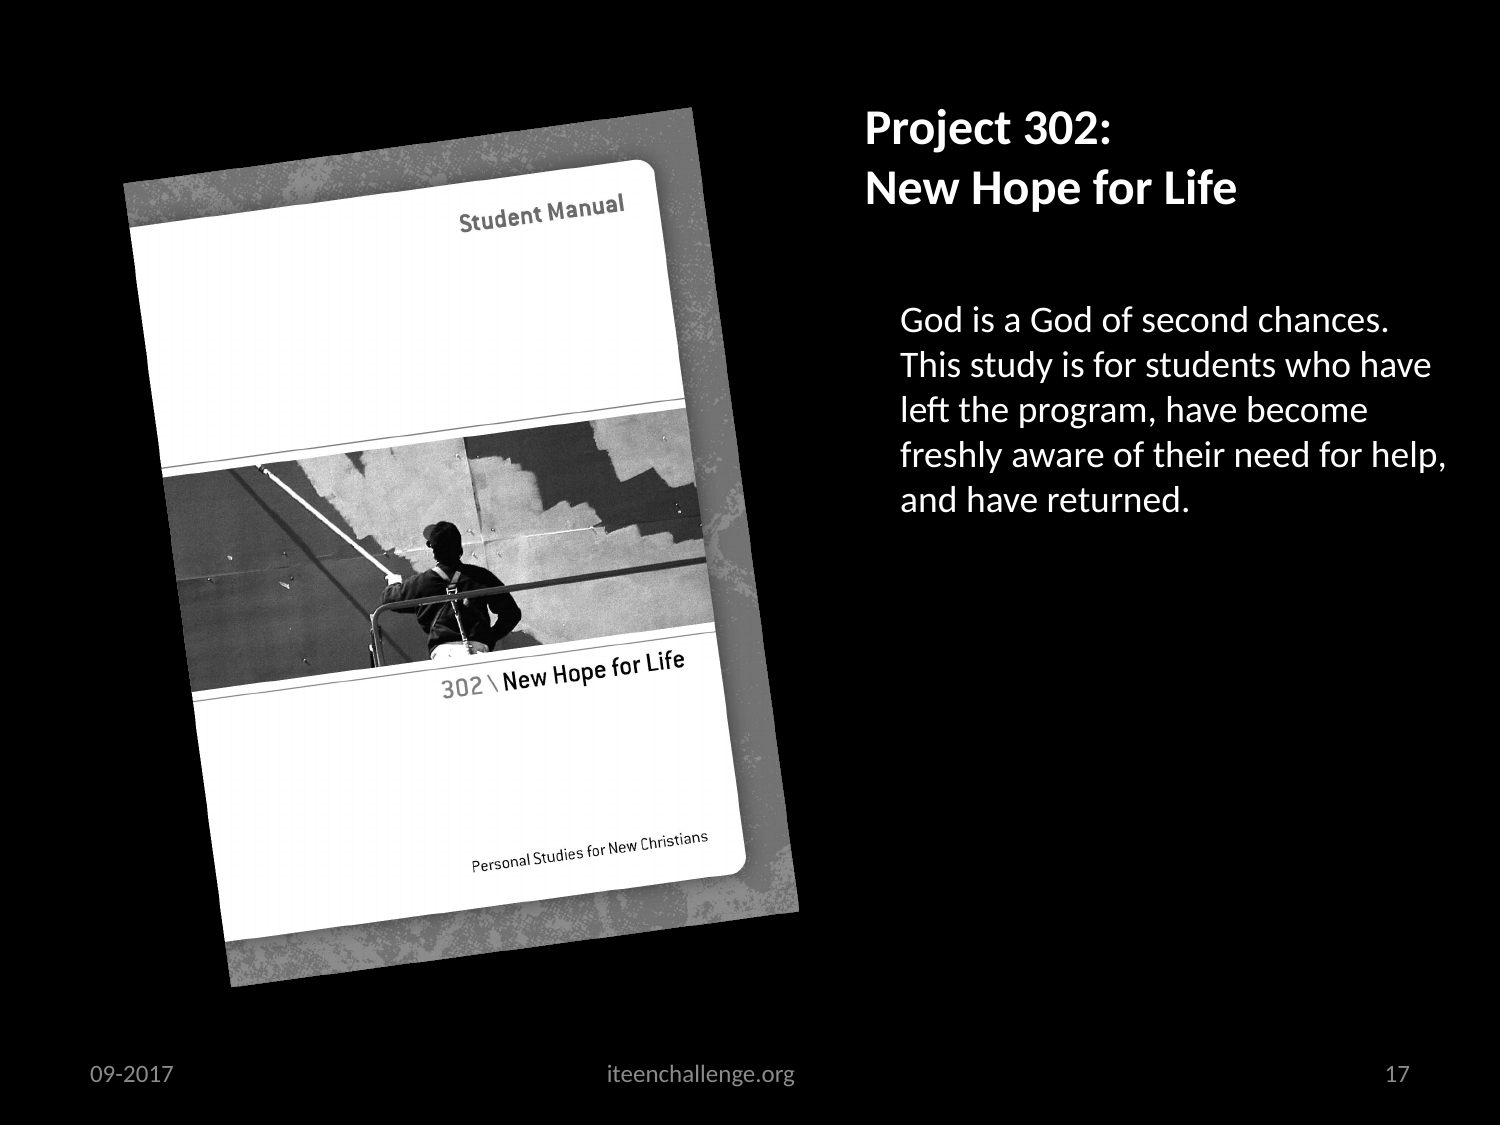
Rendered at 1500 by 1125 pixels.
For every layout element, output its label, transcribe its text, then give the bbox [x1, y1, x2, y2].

picture [124, 109, 799, 986]
slide_number 09-2017 [75, 1042, 425, 1103]
footer iteenchallenge.org [512, 1042, 988, 1103]
text_box God is a God of second chances. This study is for students who have left the program, have become freshly aware of their need for help, and have returned. [885, 287, 1463, 528]
text_box Project 302: New Hope for Life [849, 87, 1475, 223]
slide_number 17 [1074, 1042, 1425, 1103]
